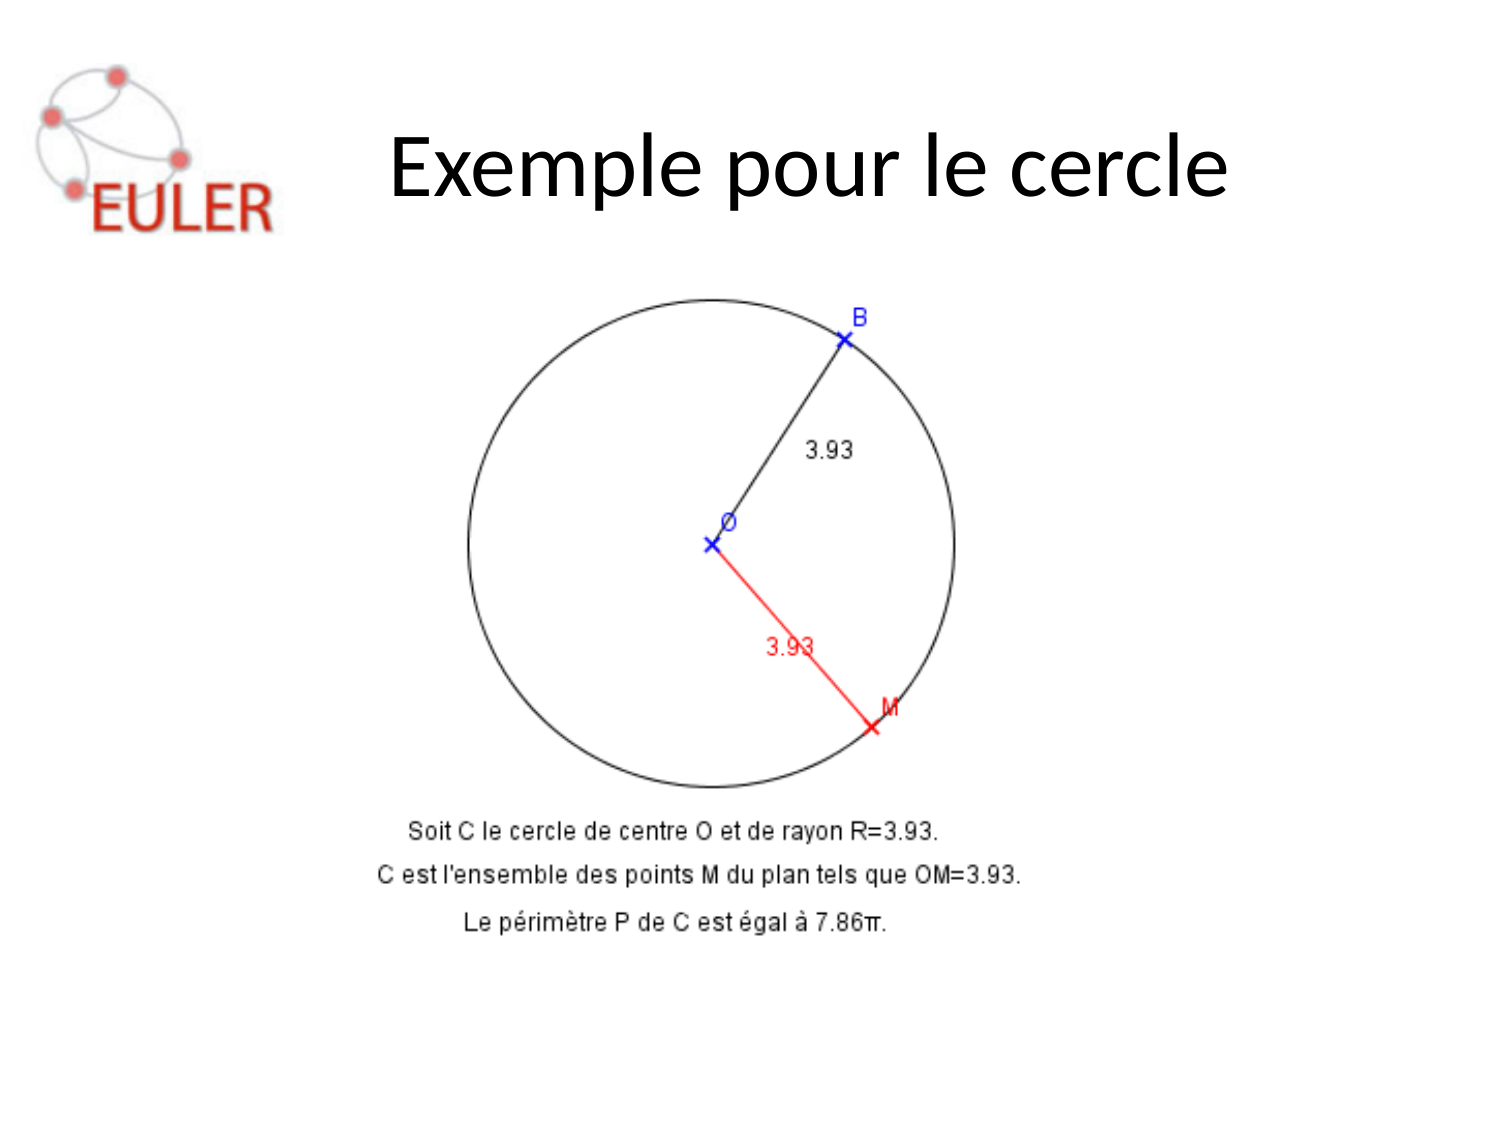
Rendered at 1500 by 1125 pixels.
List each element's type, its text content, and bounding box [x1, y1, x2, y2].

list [348, 219, 1147, 973]
title Exemple pour le cercle [343, 66, 1296, 254]
picture [0, 63, 341, 280]
